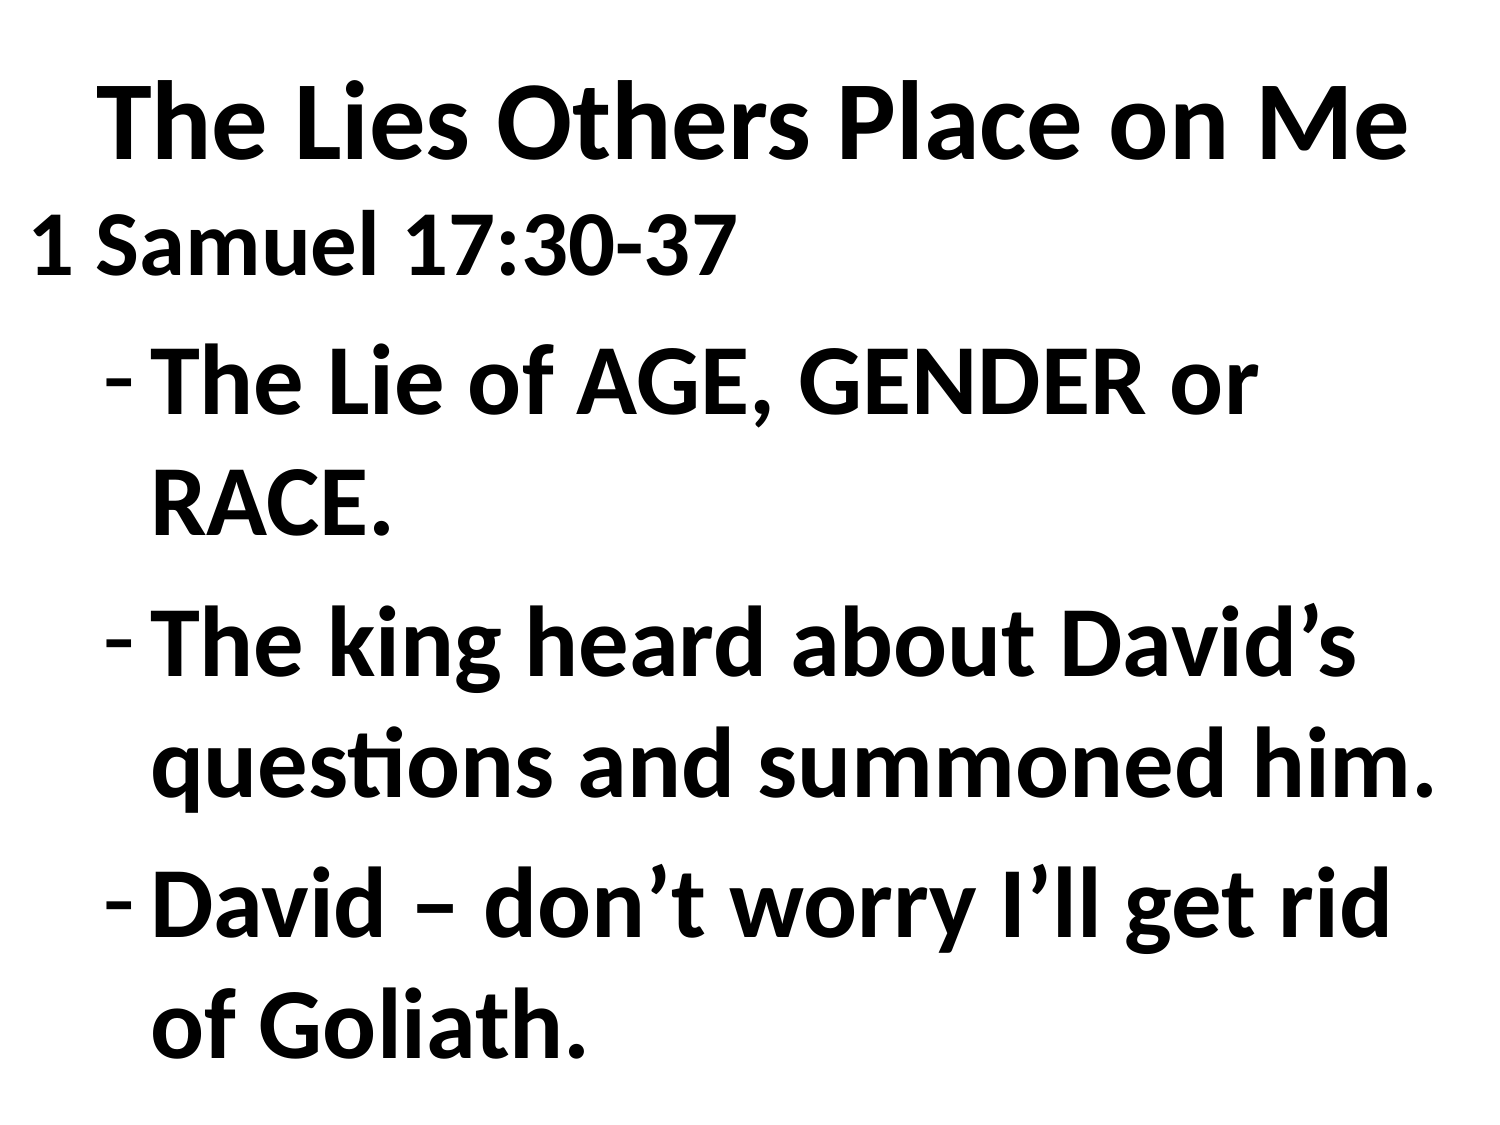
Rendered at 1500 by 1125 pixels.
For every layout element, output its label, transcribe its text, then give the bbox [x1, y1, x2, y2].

title The Lies Others Place on Me [3, 37, 1500, 193]
list 1 Samuel 17:30-37 The Lie of AGE, GENDER or RACE. The king heard about David’s questions and summoned him. David – don’t worry I’ll get rid of Goliath. [12, 174, 1488, 1100]
